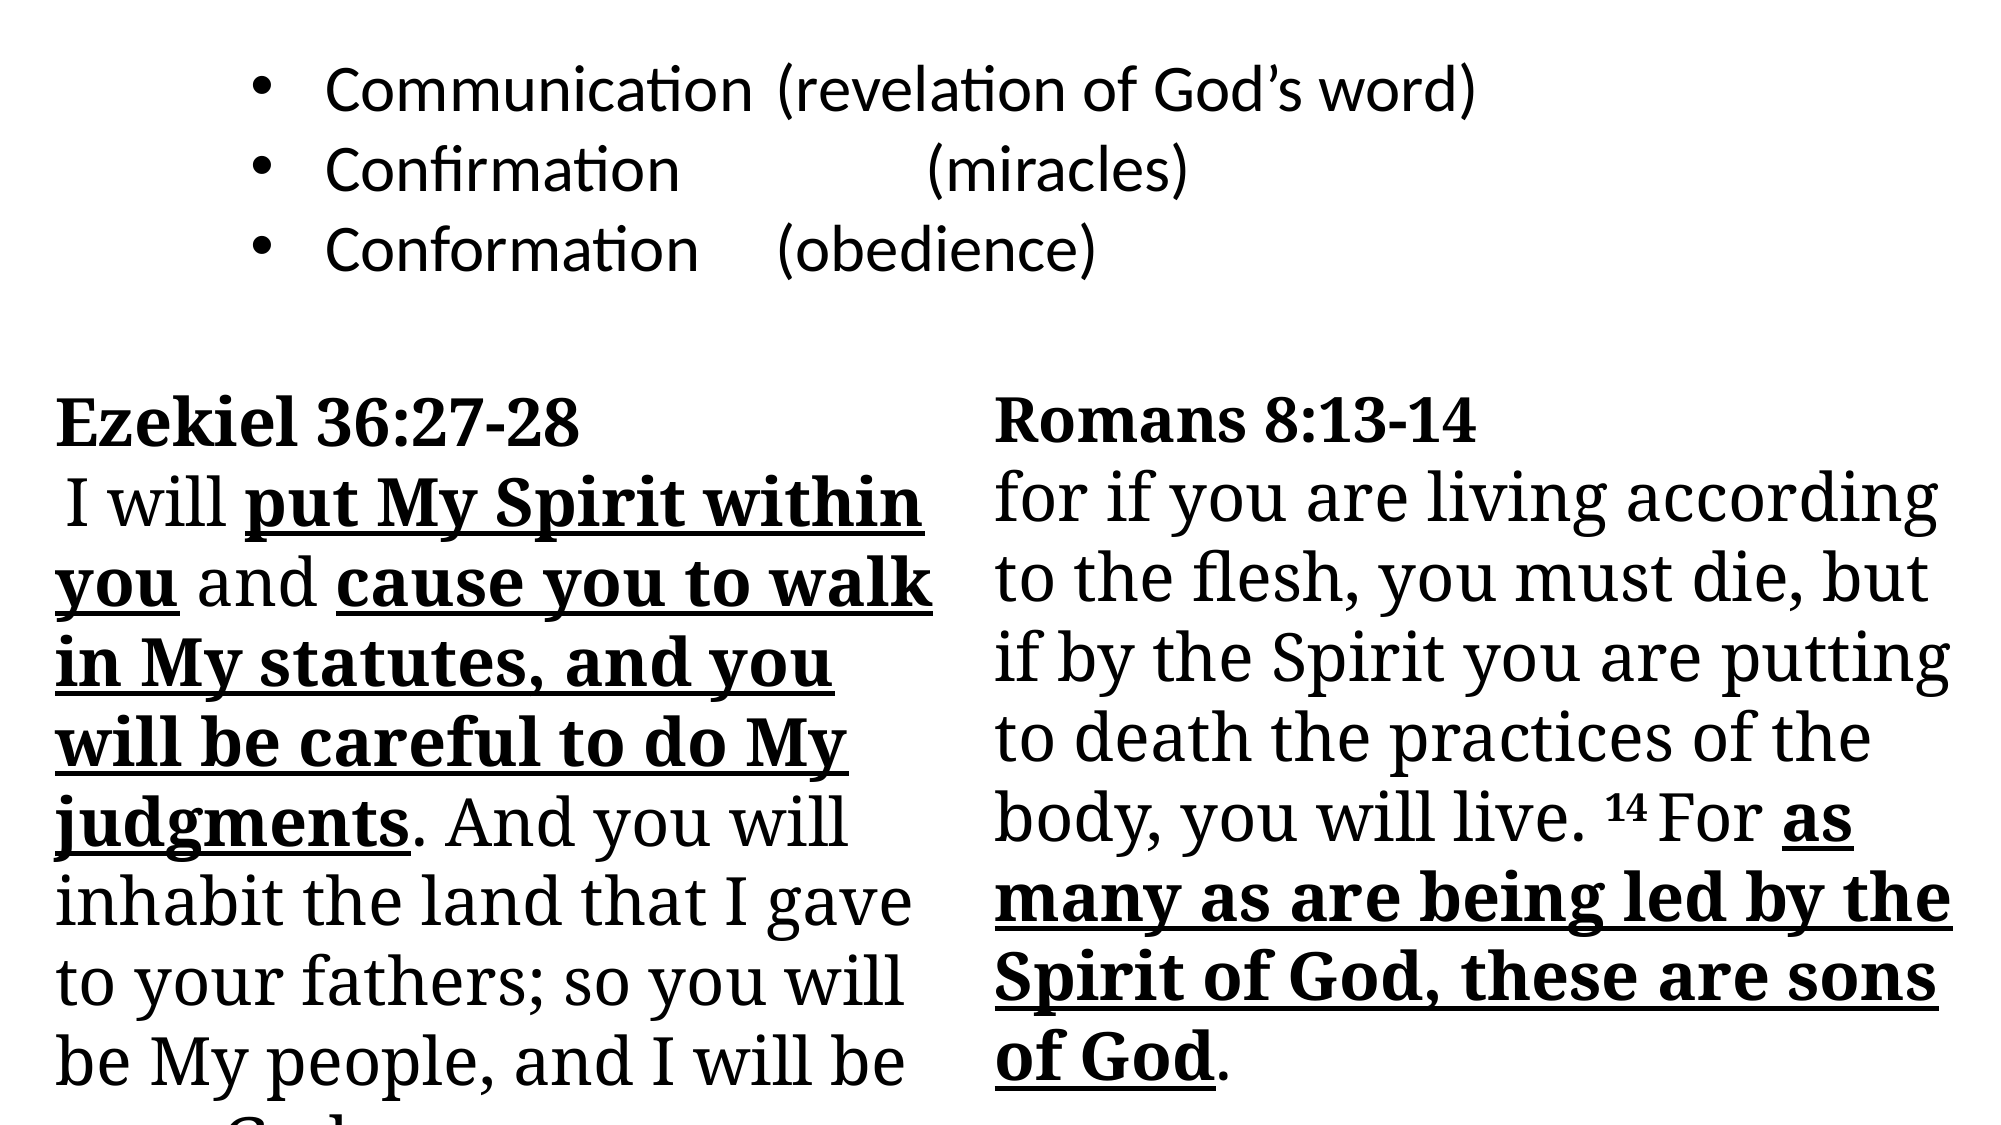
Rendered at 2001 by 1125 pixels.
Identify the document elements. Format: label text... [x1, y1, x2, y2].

text_box Communication (revelation of God’s word) Confirmation (miracles) Conformation (obedience) [85, 37, 1915, 292]
text_box Romans 8:13-14 for if you are living according to the flesh, you must die, but if by the Spirit you are putting to death the practices of the body, you will live. 14 For as many as are being led by the Spirit of God, these are sons of God. [979, 372, 1978, 1102]
text_box Ezekiel 36:27-28 I will put My Spirit within you and cause you to walk in My statutes, and you will be careful to do My judgments. And you will inhabit the land that I gave to your fathers; so you will be My people, and I will be your God. [40, 372, 957, 1125]
